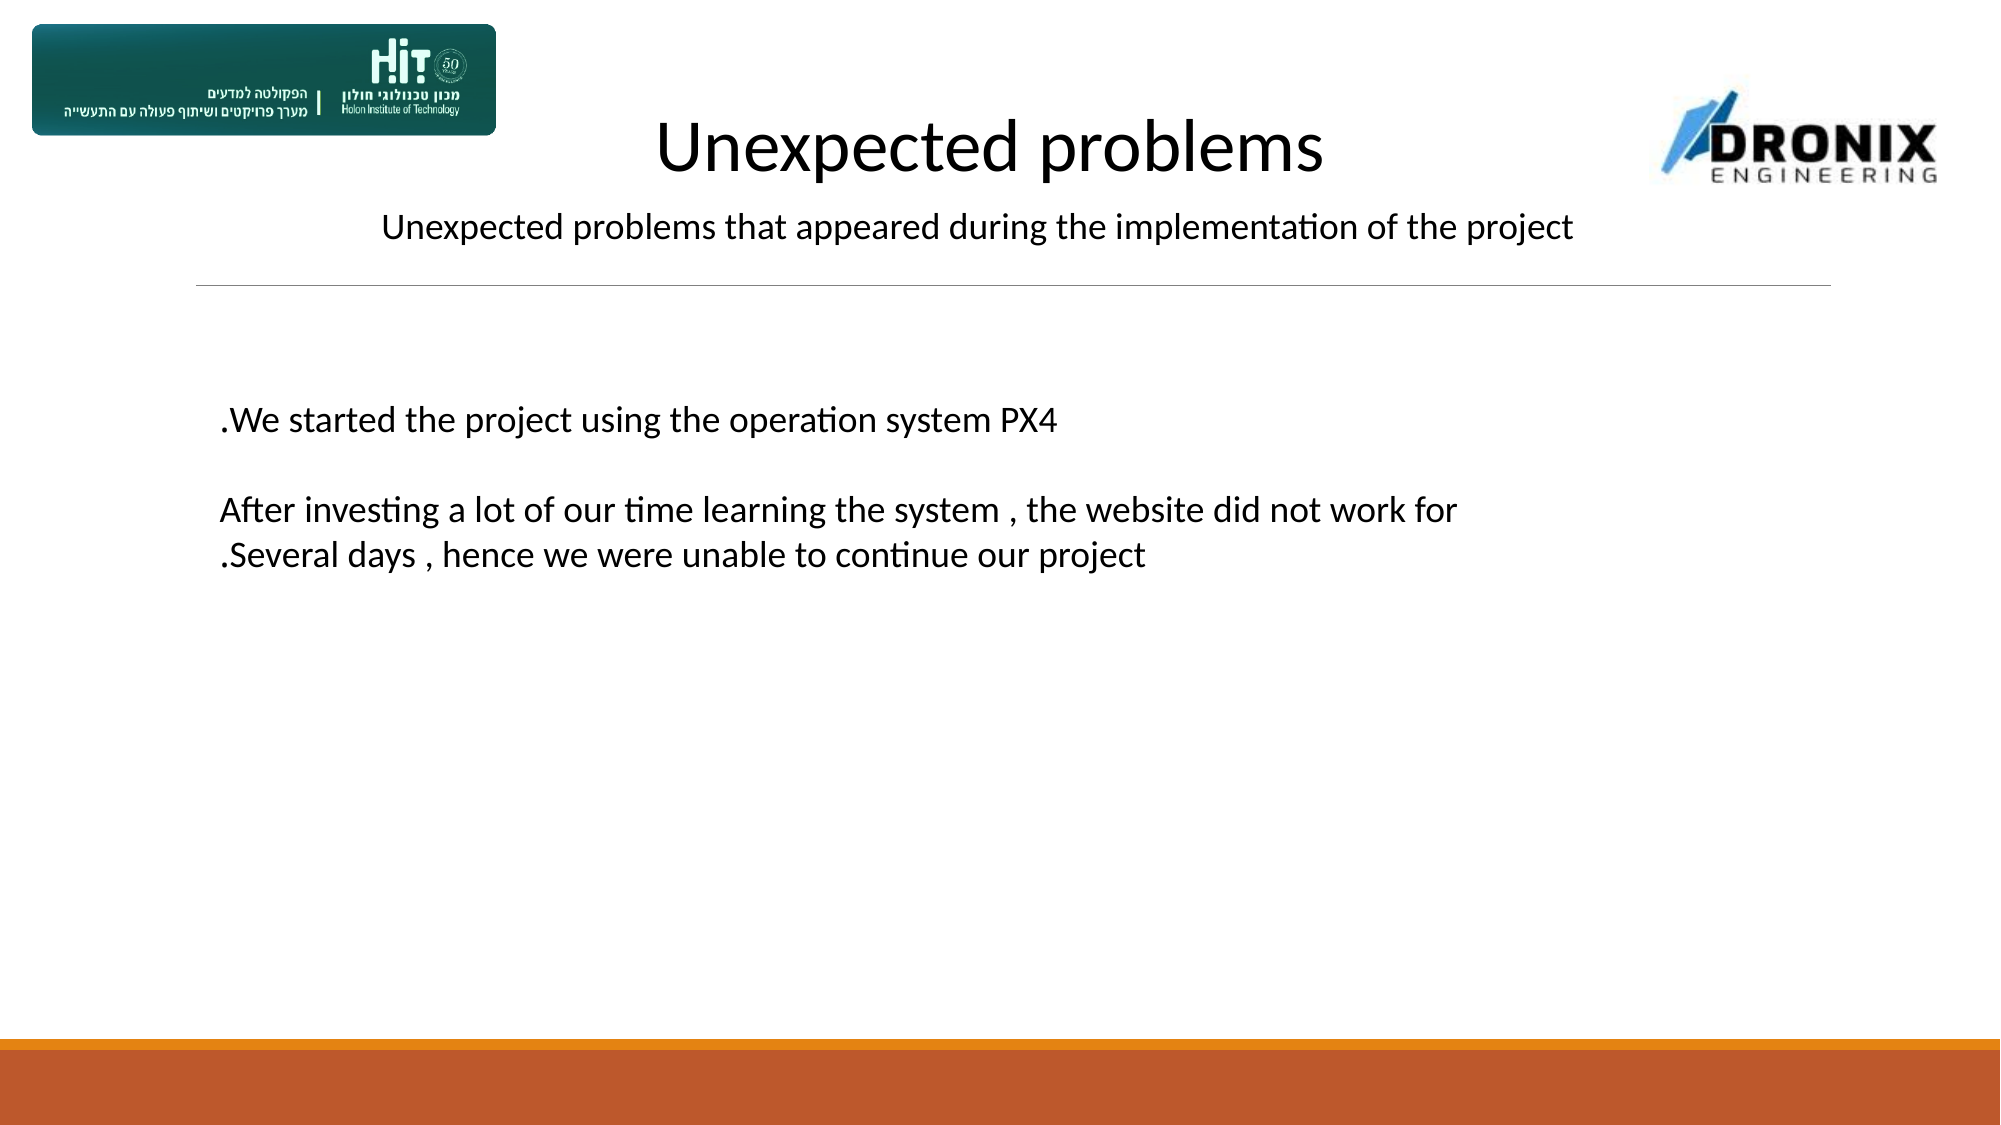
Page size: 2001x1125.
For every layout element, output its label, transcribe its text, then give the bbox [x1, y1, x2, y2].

text_box We started the project using the operation system PX4. After investing a lot of our time learning the system , the website did not work for Several days , hence we were unable to continue our project. [204, 387, 1475, 583]
text_box Unexpected problems [524, 89, 1458, 194]
picture [1648, 9, 1963, 283]
picture [0, 0, 529, 167]
text_box Unexpected problems that appeared during the implementation of the project [366, 194, 1645, 255]
